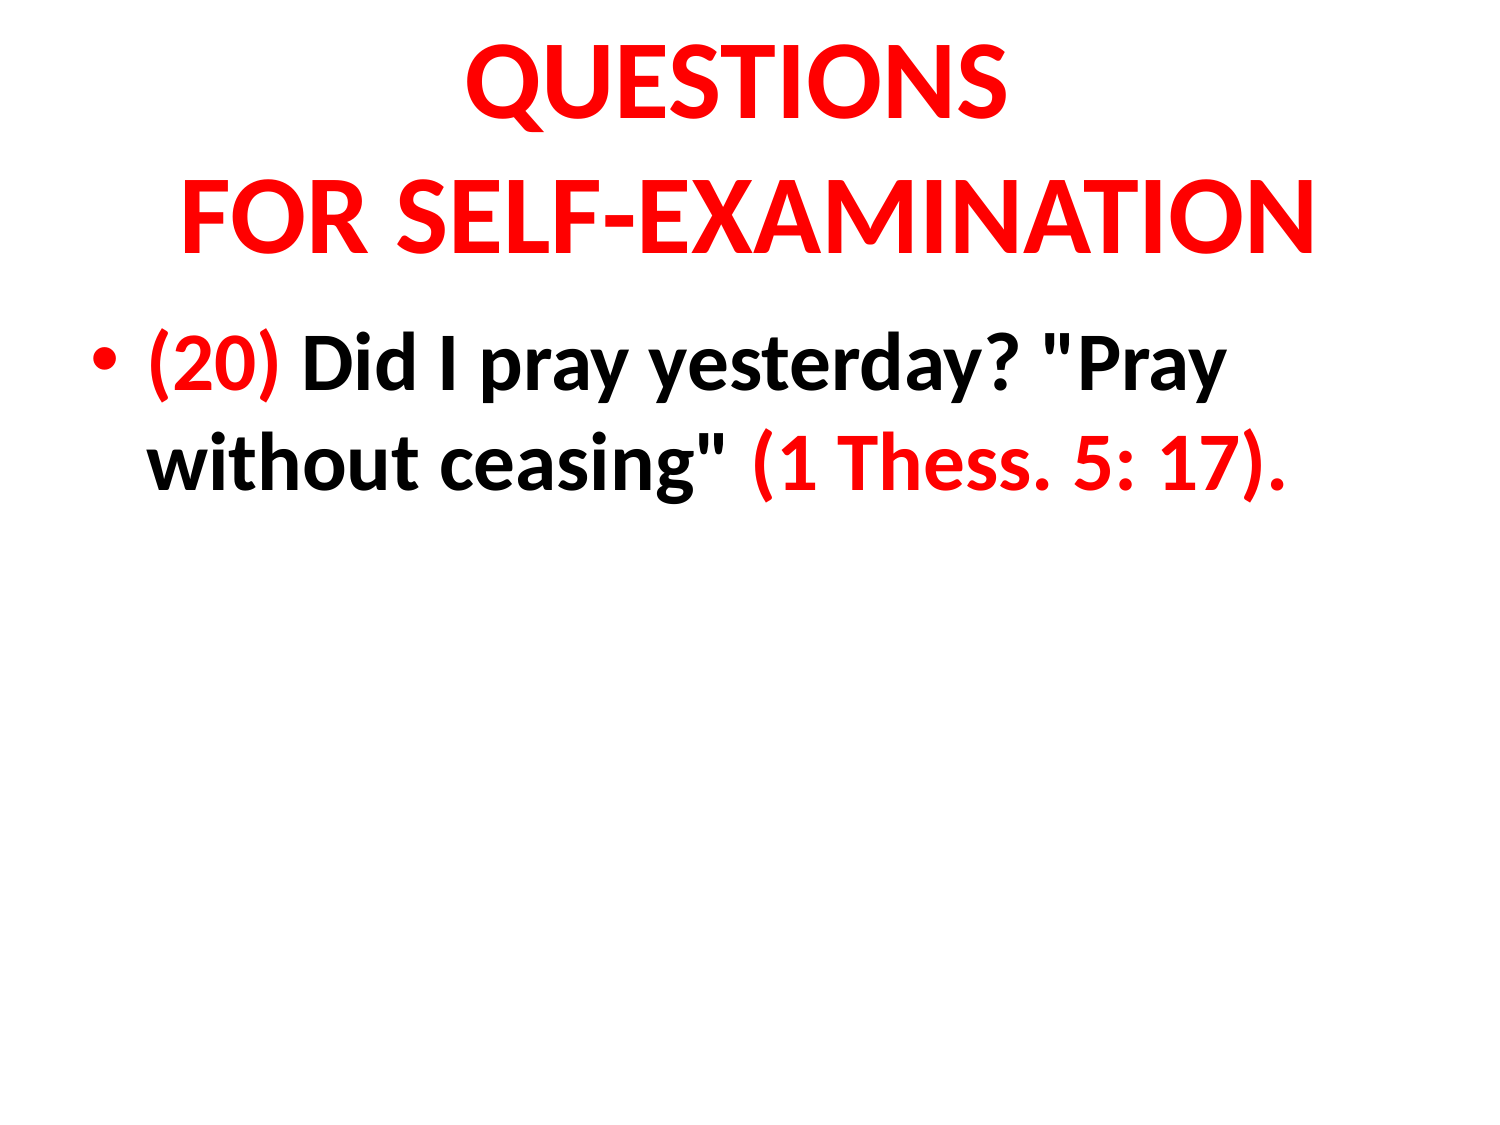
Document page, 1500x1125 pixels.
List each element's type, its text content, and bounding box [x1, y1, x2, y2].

title QUESTIONS FOR SELF-EXAMINATION [75, 50, 1425, 233]
list (20) Did I pray yesterday? "Pray without ceasing" (1 Thess. 5: 17). [75, 299, 1425, 1005]
